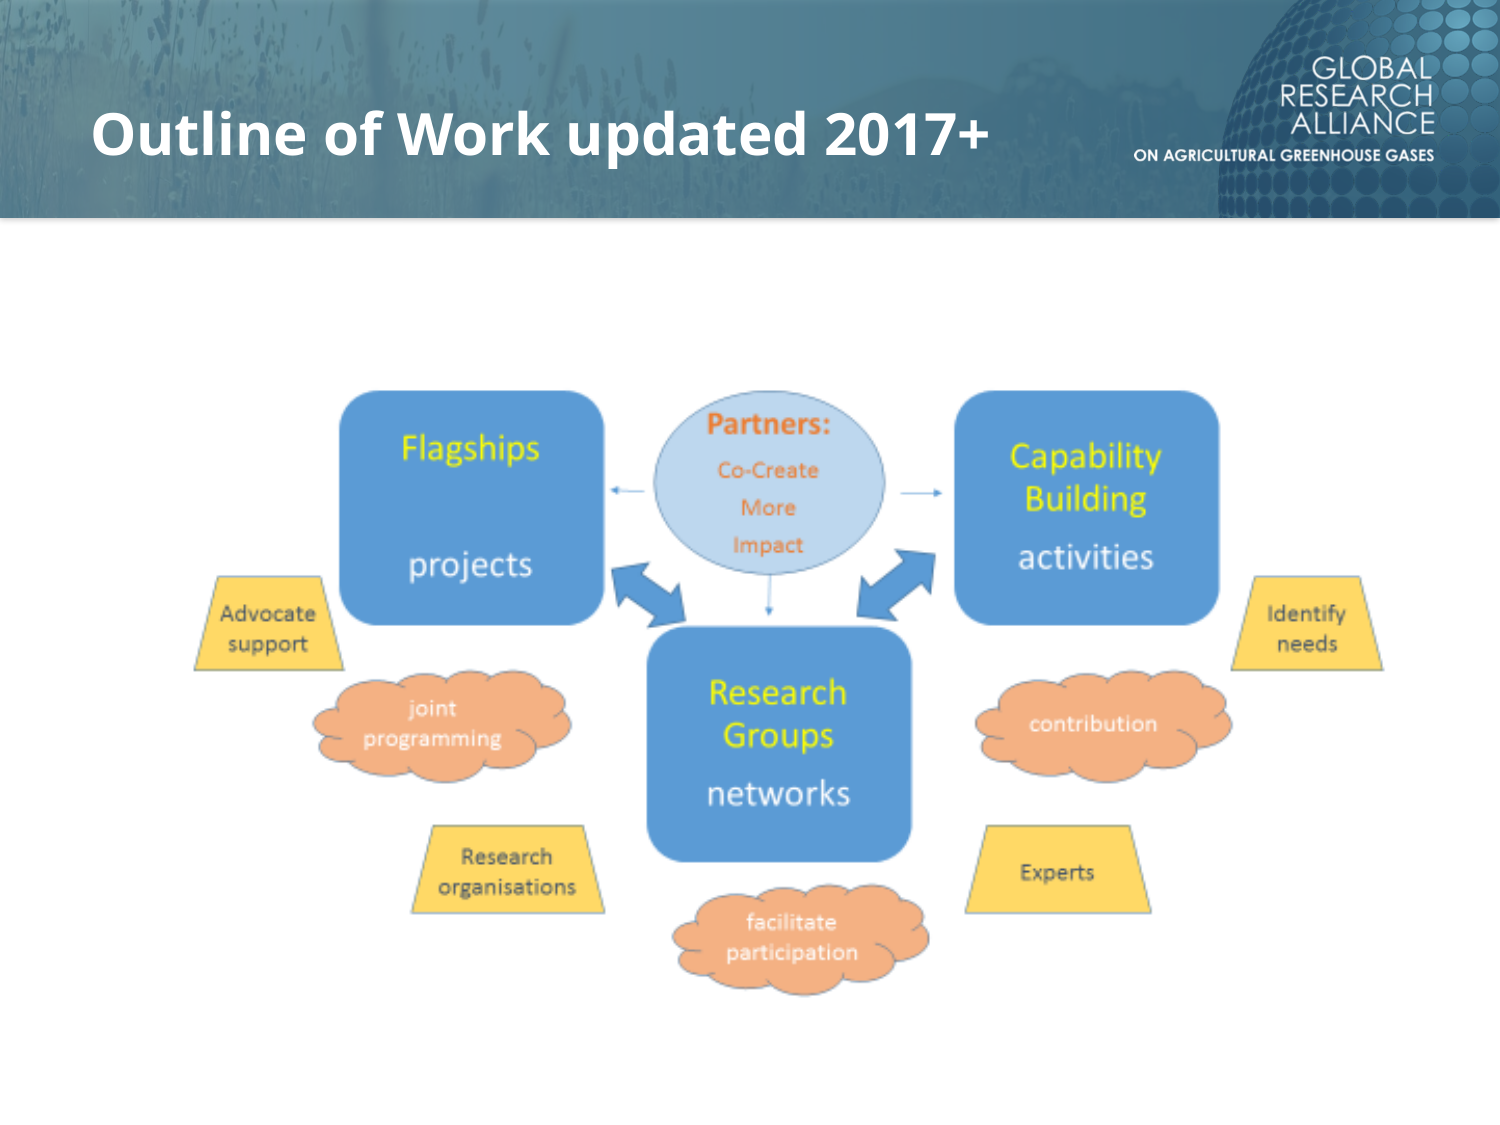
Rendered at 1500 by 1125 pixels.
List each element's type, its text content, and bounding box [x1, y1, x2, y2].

picture [1134, 0, 1500, 218]
picture [107, 280, 1437, 1030]
text_box Outline of Work updated 2017+ [74, 59, 1092, 218]
